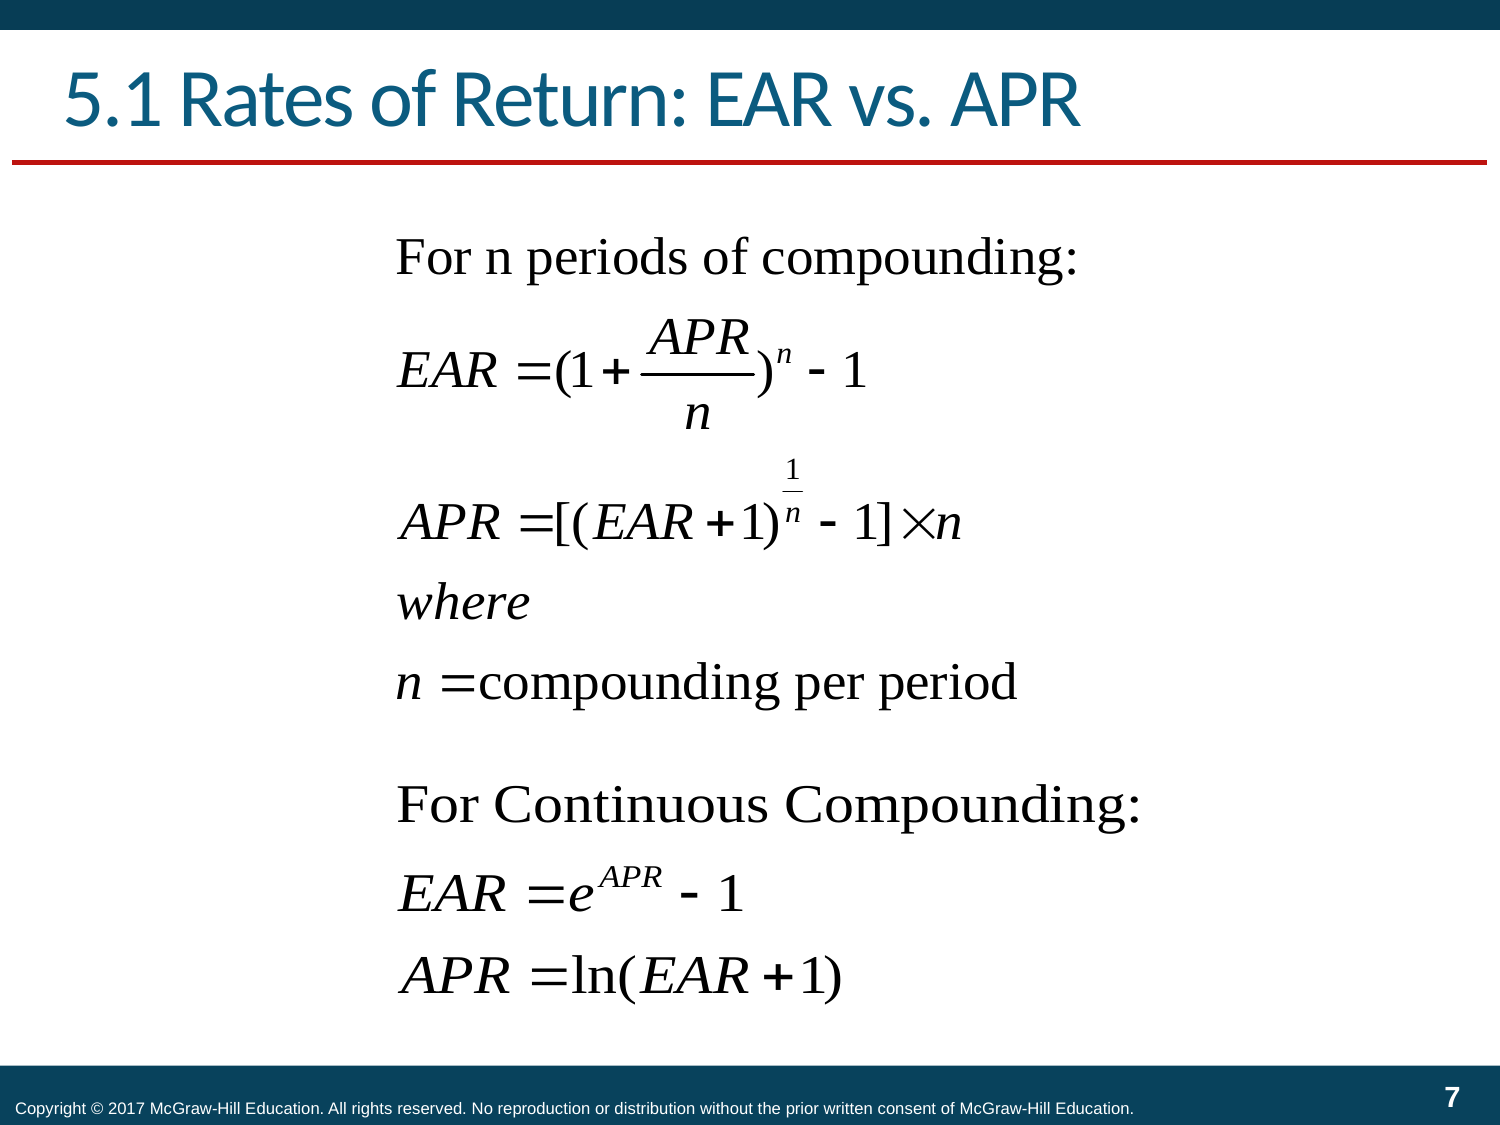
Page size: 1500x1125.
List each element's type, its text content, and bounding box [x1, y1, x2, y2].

title 5.1 Rates of Return: EAR vs. APR [47, 24, 1453, 163]
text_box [387, 224, 1087, 722]
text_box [387, 774, 1151, 1017]
